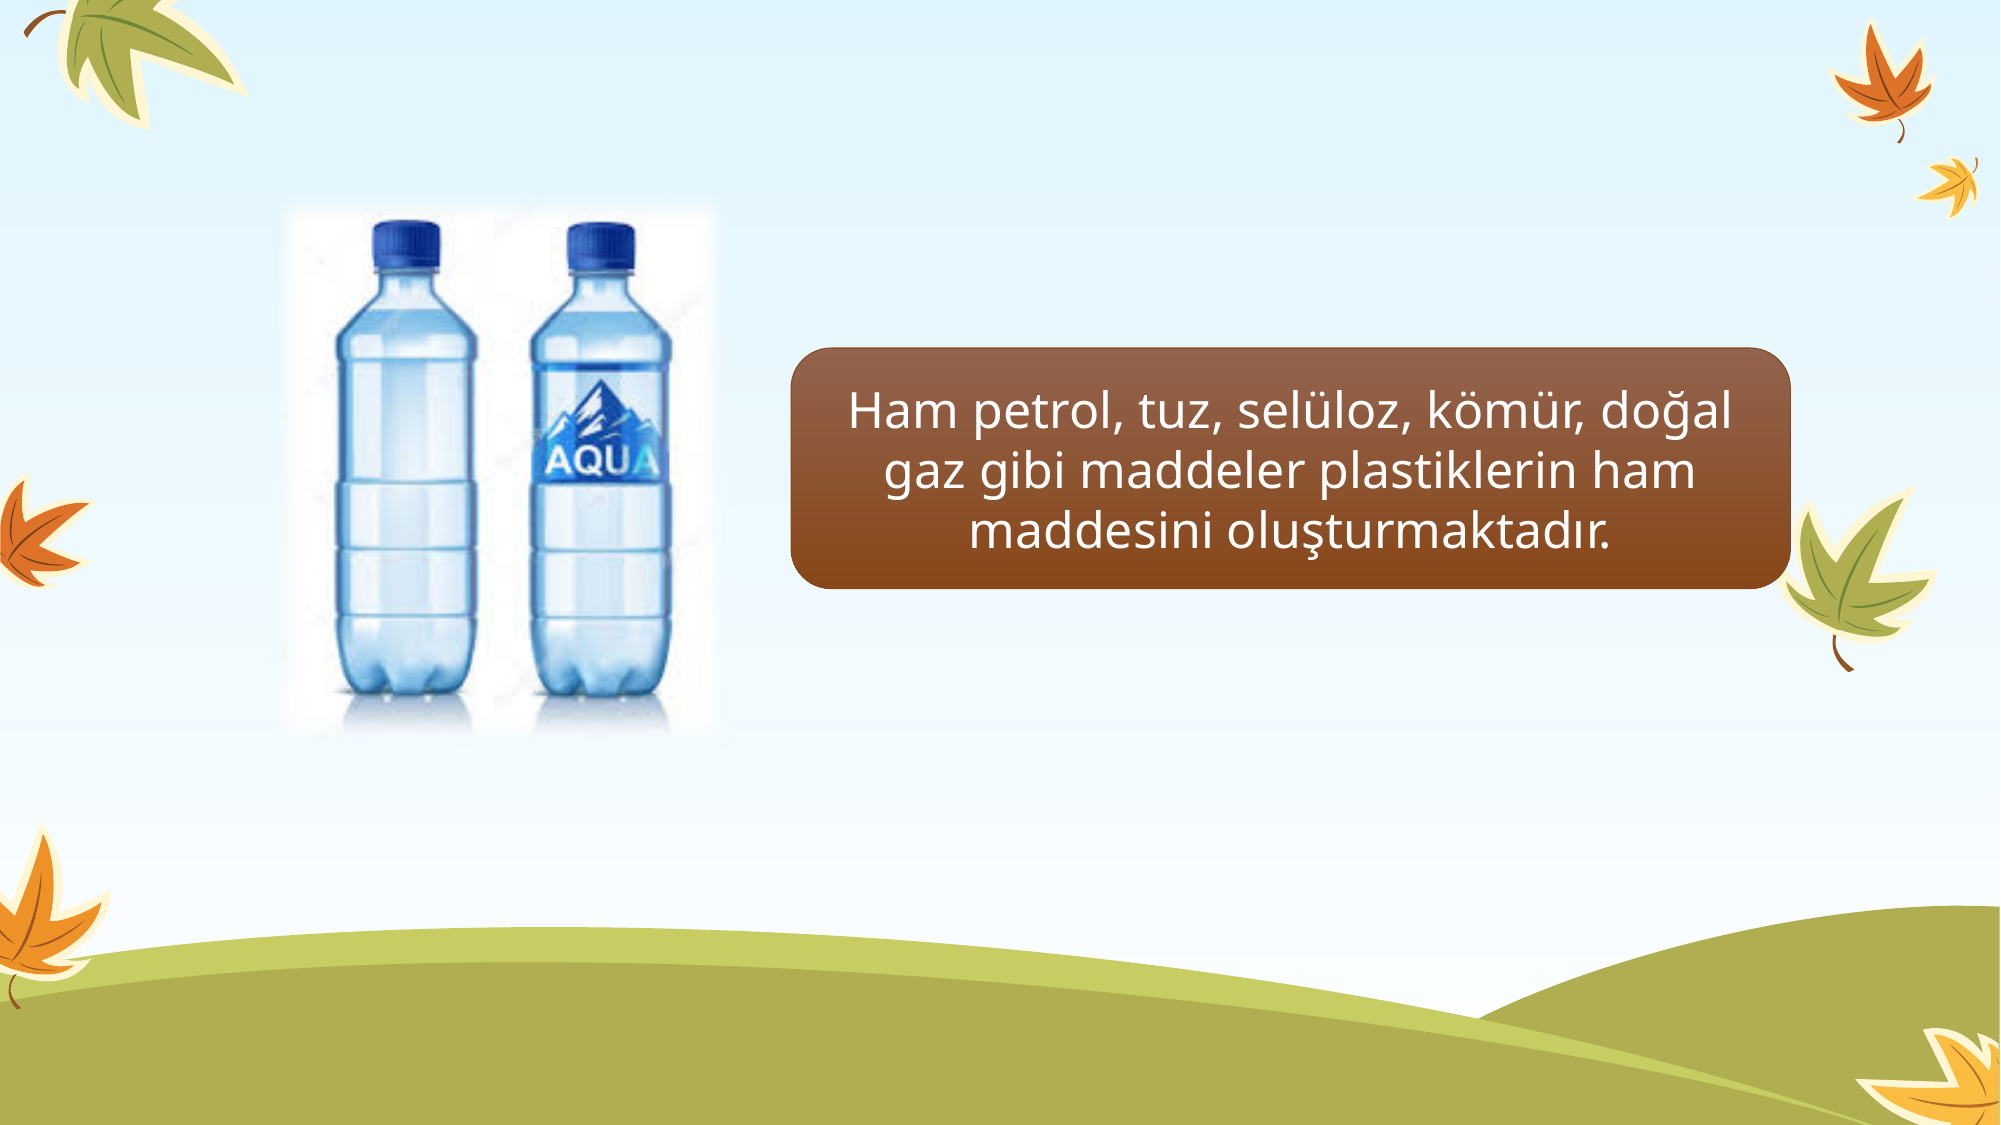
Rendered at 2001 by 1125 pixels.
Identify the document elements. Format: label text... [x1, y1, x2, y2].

text_box Ham petrol, tuz, selüloz, kömür, doğal gaz gibi maddeler plastiklerin ham maddesini oluşturmaktadır. [790, 347, 1791, 590]
picture [268, 189, 739, 749]
